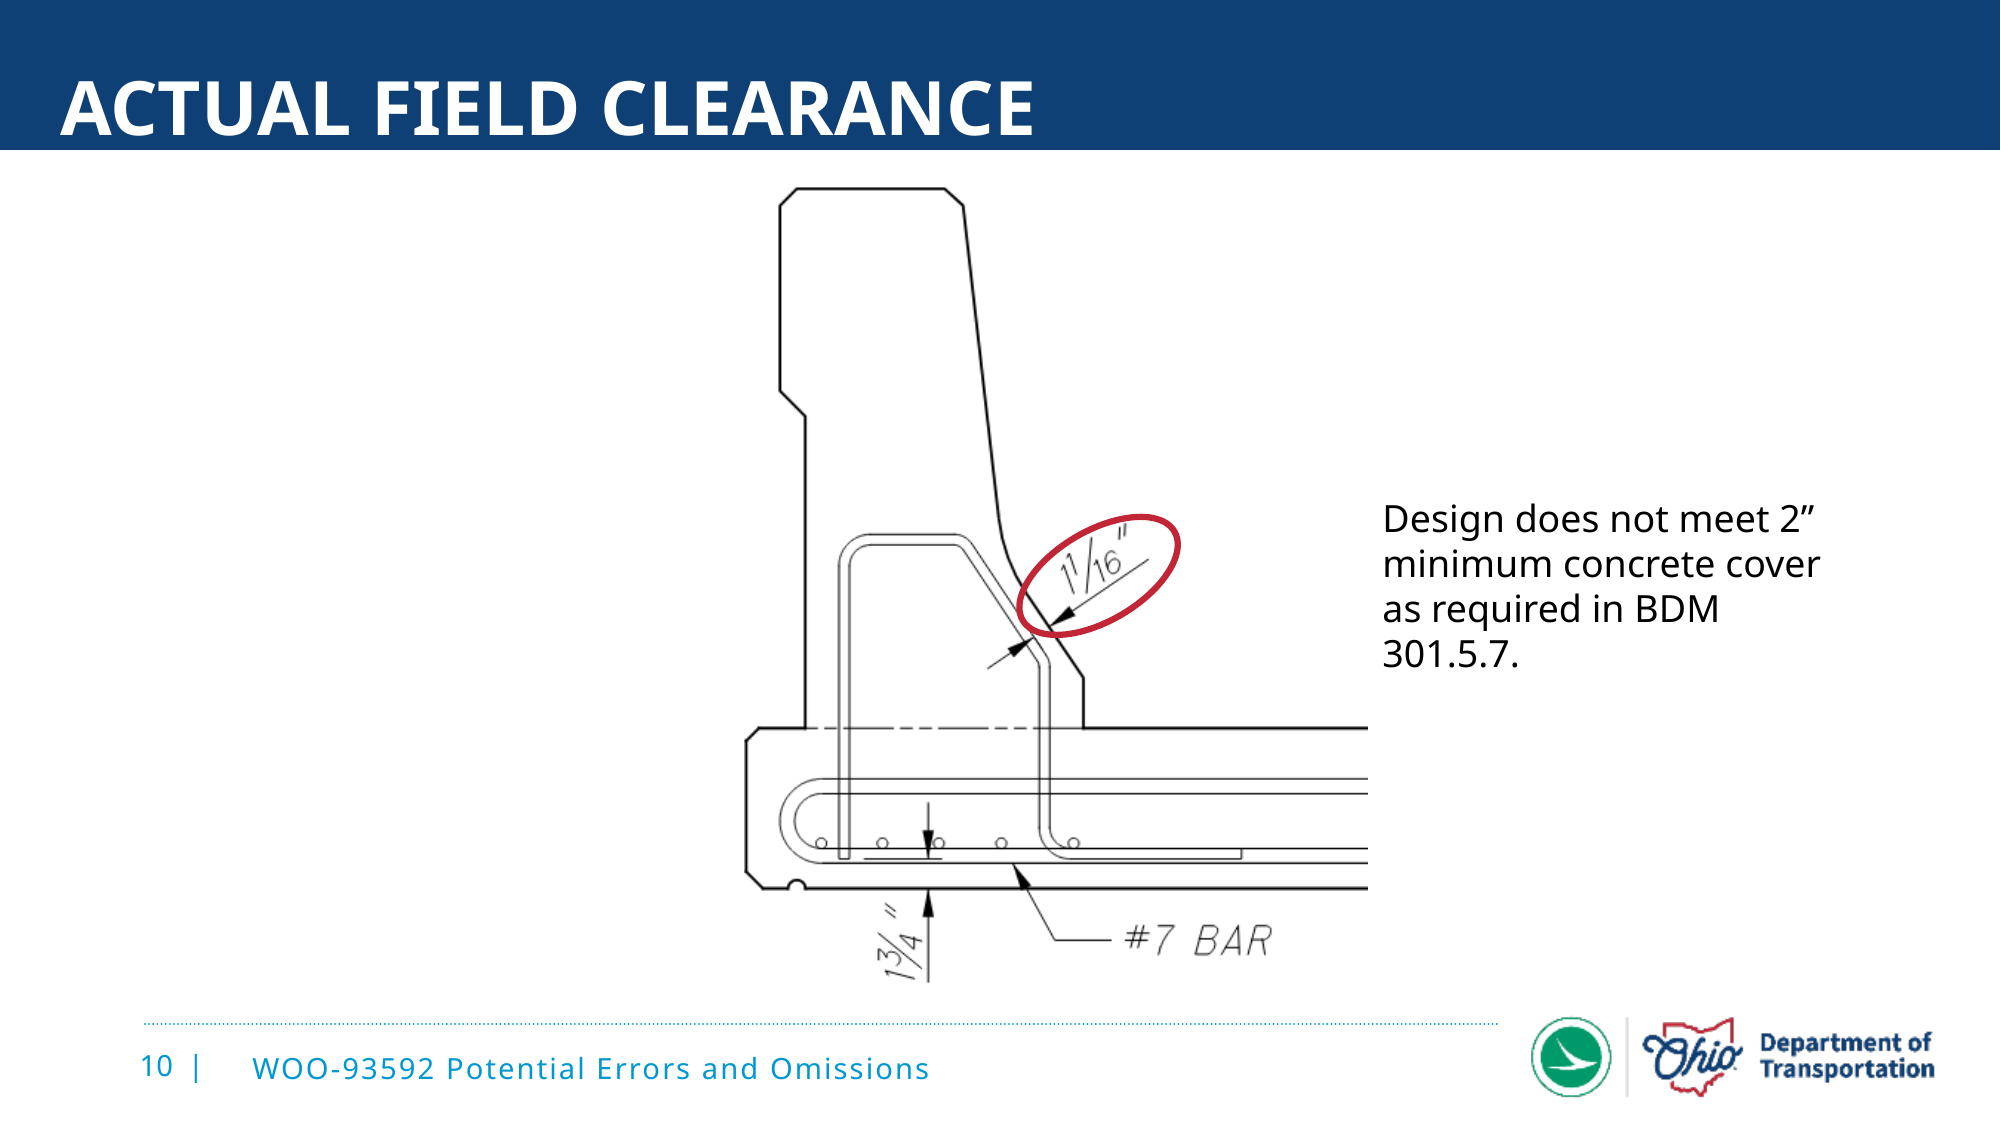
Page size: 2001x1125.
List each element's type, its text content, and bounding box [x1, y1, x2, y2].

picture [632, 164, 1368, 1002]
picture [1516, 1002, 1950, 1113]
list Design does not meet 2” minimum concrete cover as required in BDM 301.5.7. [1372, 487, 1866, 638]
footer WOO-93592 Potential Errors and Omissions [237, 1037, 1510, 1098]
title Actual field clearance [0, 0, 2000, 151]
